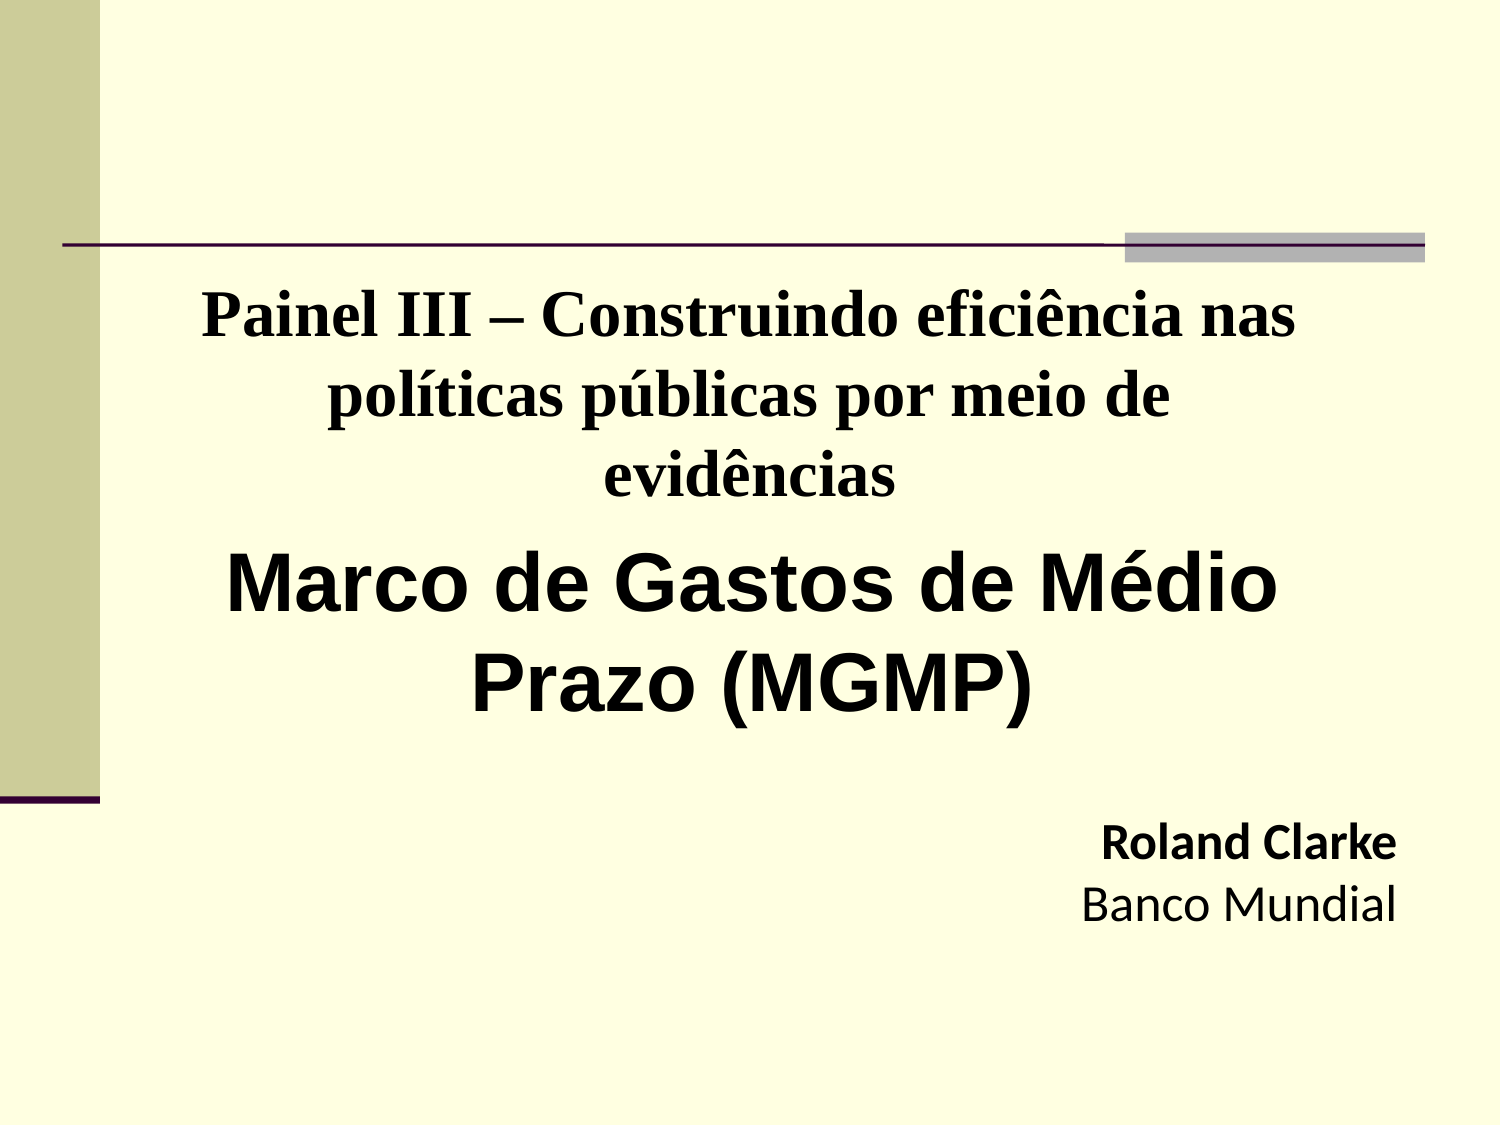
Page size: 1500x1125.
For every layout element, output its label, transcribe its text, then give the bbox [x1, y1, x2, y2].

text_box Roland Clarke Banco Mundial [62, 799, 1413, 940]
text_box Painel III – Construindo eficiência nas políticas públicas por meio de evidências [162, 262, 1338, 518]
text_box Marco de Gastos de Médio Prazo (MGMP) [165, 520, 1340, 736]
